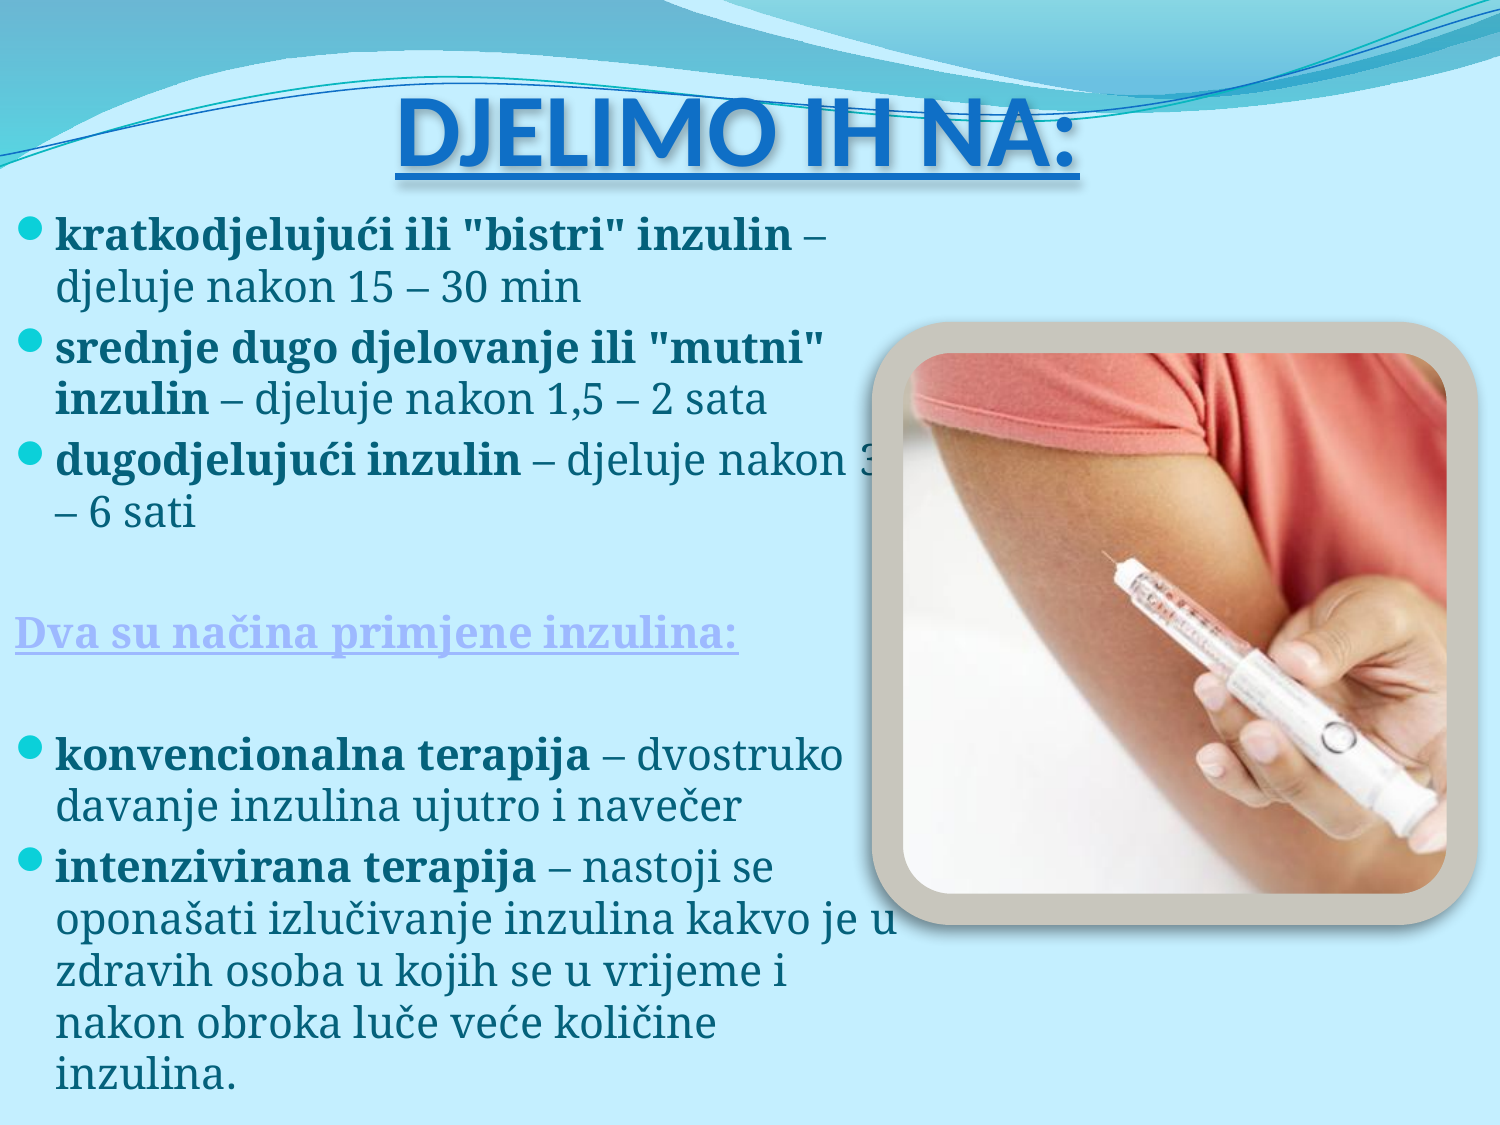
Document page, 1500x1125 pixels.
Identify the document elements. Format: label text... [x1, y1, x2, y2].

title Djelimo ih na: [62, 0, 1413, 188]
picture [887, 337, 1463, 910]
list kratkodjelujući ili "bistri" inzulin – djeluje nakon 15 – 30 min srednje dugo djelovanje ili "mutni" inzulin – djeluje nakon 1,5 – 2 sata dugodjelujući inzulin – djeluje nakon 3 – 6 sati Dva su načina primjene inzulina: konvencionalna terapija – dvostruko davanje inzulina ujutro i navečer intenzivirana terapija – nastoji se oponašati izlučivanje inzulina kakvo je u zdravih osoba u kojih se u vrijeme i nakon obroka luče veće količine inzulina. [0, 200, 913, 1125]
